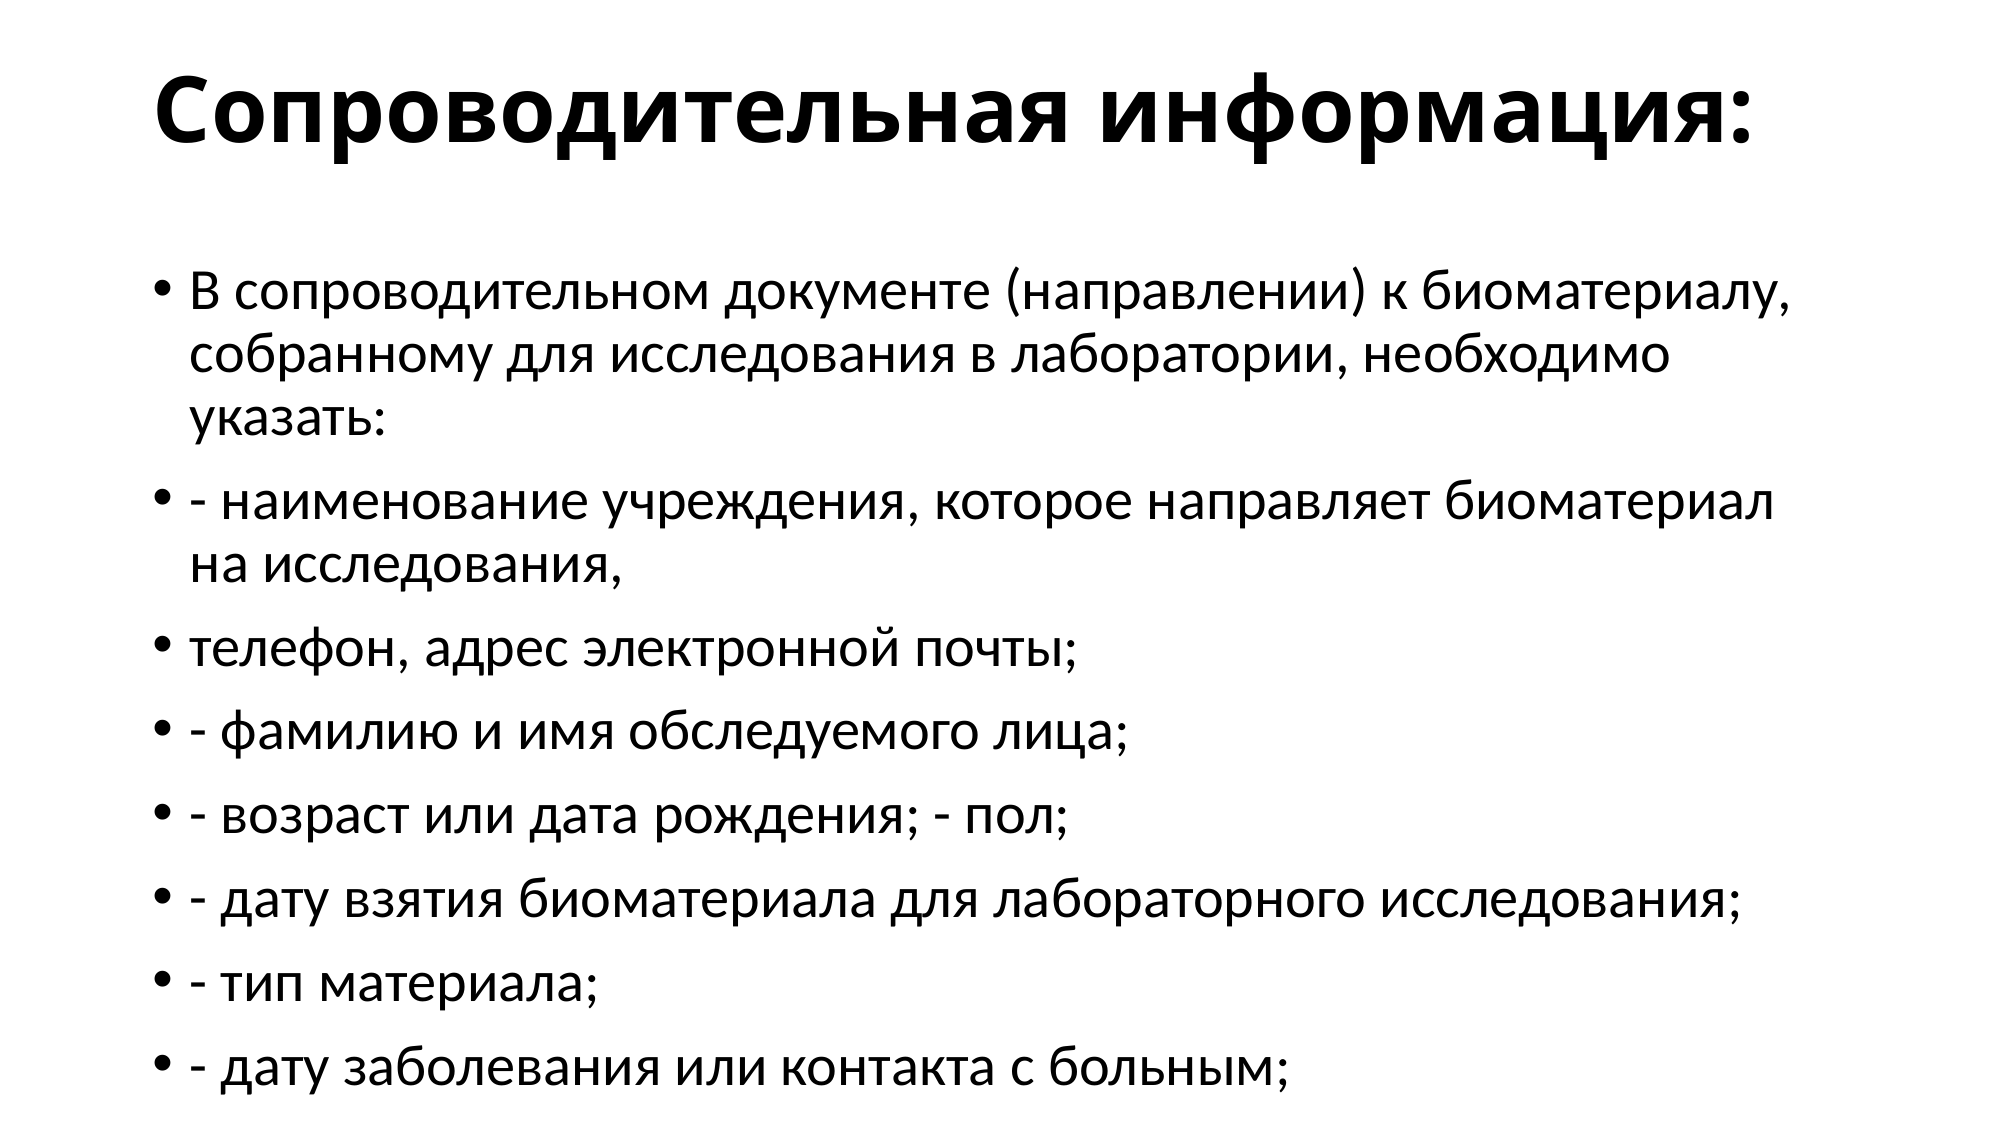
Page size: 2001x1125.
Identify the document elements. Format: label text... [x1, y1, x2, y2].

list В сопроводительном документе (направлении) к биоматериалу, собранному для исследования в лаборатории, необходимо указать: - наименование учреждения, которое направляет биоматериал на исследования, телефон, адрес электронной почты; - фамилию и имя обследуемого лица; - возраст или дата рождения; - пол; - дату взятия биоматериала для лабораторного исследования; - тип материала; - дату заболевания или контакта с больным; [137, 251, 1863, 1100]
title Cопроводительная информация: [137, 25, 1863, 201]
